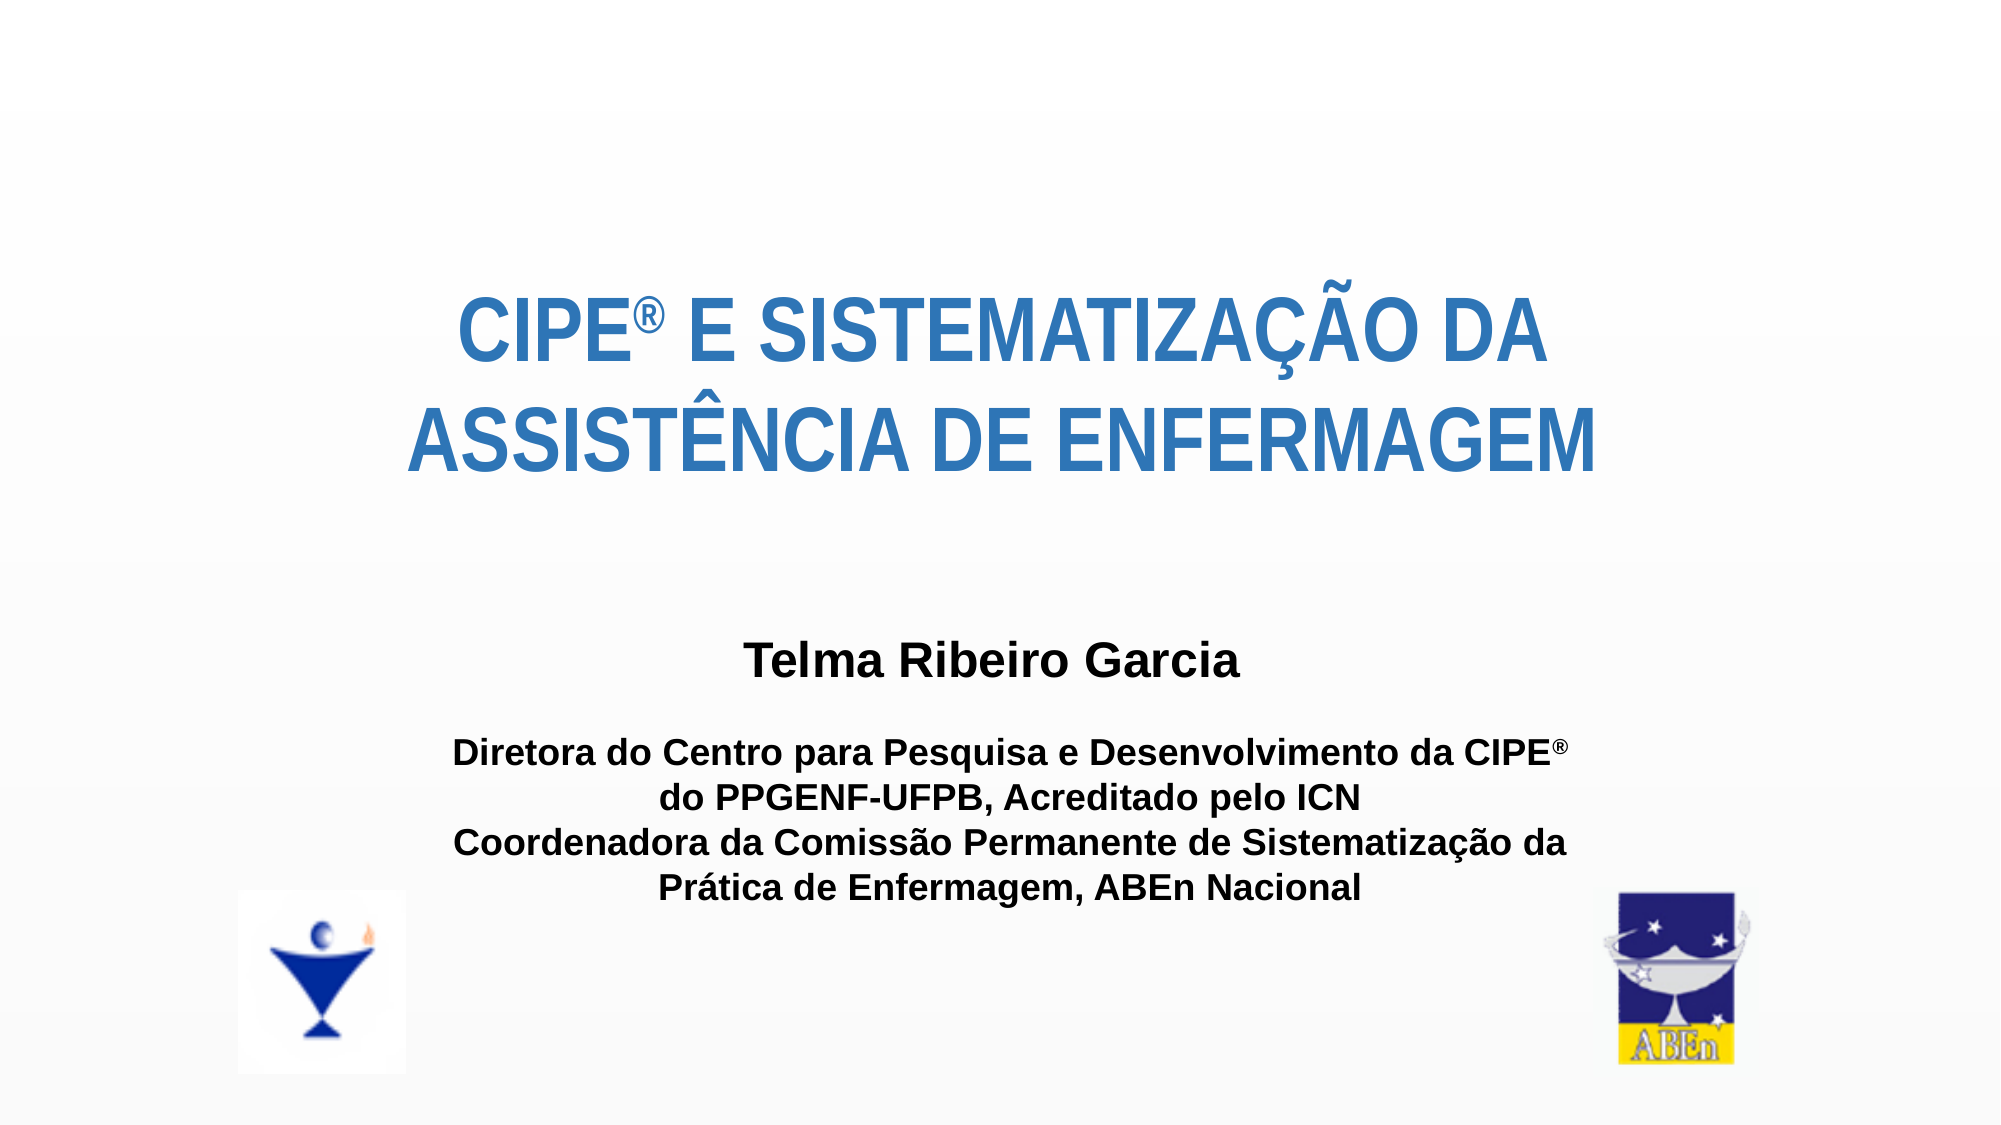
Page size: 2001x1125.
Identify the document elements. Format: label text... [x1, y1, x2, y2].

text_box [238, 619, 1758, 1077]
text_box CIPE® E SISTEMATIZAÇÃO DA ASSISTÊNCIA DE ENFERMAGEM [201, 262, 1805, 497]
